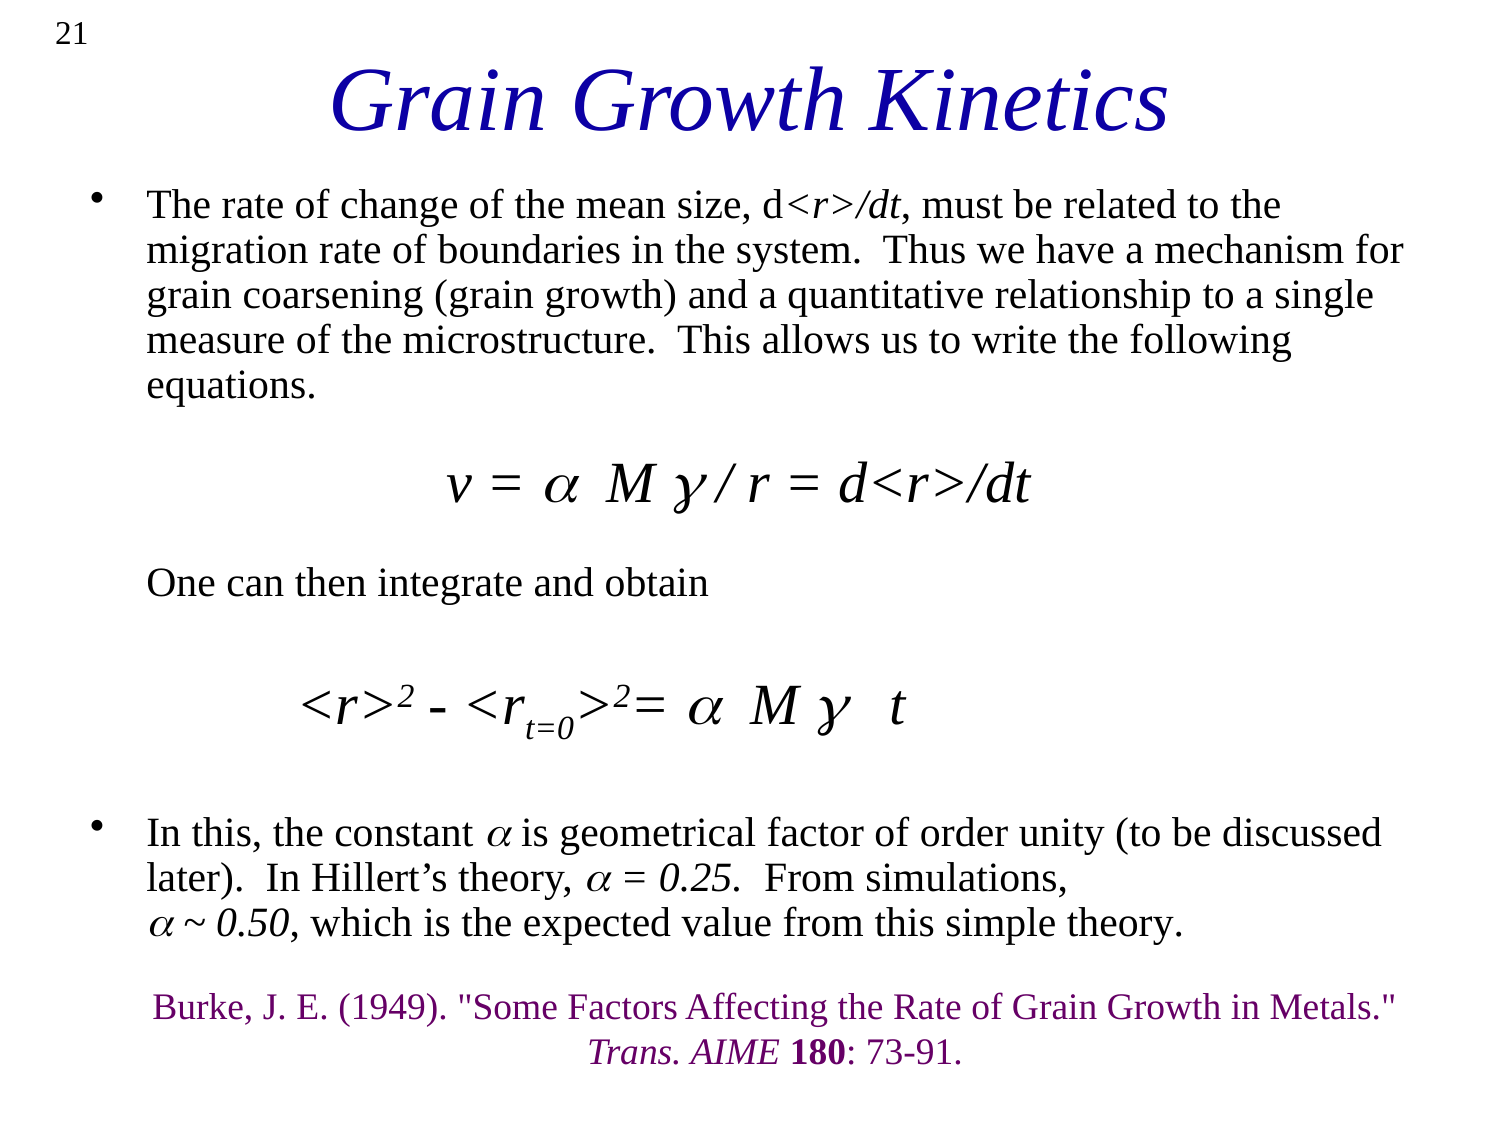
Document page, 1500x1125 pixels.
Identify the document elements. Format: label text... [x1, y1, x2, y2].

list The rate of change of the mean size, d<r>/dt, must be related to the migration rate of boundaries in the system. Thus we have a mechanism for grain coarsening (grain growth) and a quantitative relationship to a single measure of the microstructure. This allows us to write the following equations. v = M  / r = d<r>/dt One can then integrate and obtain <r>2 - <rt=0>2= M  t In this, the constant  is geometrical factor of order unity (to be discussed later). In Hillert’s theory,  = 0.25. From simulations,  ~ 0.50, which is the expected value from this simple theory. [75, 174, 1450, 925]
text_box Burke, J. E. (1949). "Some Factors Affecting the Rate of Grain Growth in Metals." Trans. AIME 180: 73-91. [112, 974, 1438, 1080]
slide_number 21 [3, 3, 104, 67]
title Grain Growth Kinetics [112, 0, 1388, 174]
